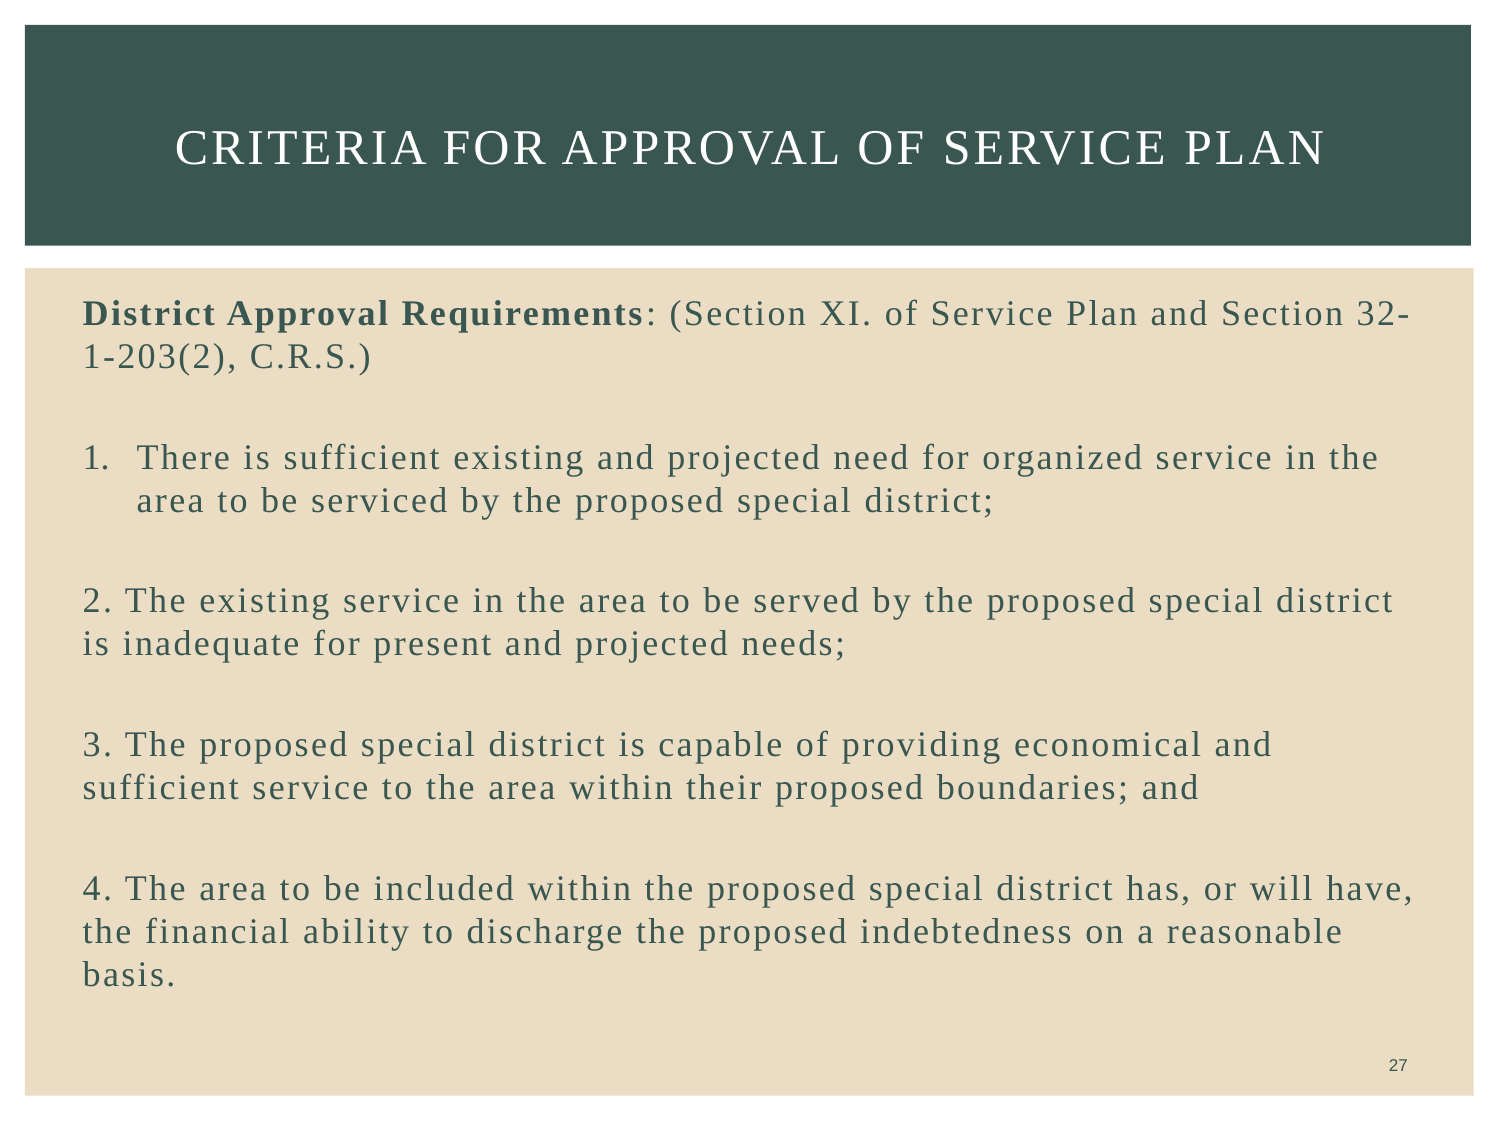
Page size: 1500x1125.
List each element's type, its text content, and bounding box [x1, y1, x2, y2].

list District Approval Requirements: (Section XI. of Service Plan and Section 32-1-203(2), C.R.S.) There is sufficient existing and projected need for organized service in the area to be serviced by the proposed special district; 2. The existing service in the area to be served by the proposed special district is inadequate for present and projected needs; 3. The proposed special district is capable of providing economical and sufficient service to the area within their proposed boundaries; and 4. The area to be included within the proposed special district has, or will have, the financial ability to discharge the proposed indebtedness on a reasonable basis. [62, 282, 1442, 1005]
title Criteria for approval of service plan [62, 58, 1438, 232]
slide_number 27 [1349, 1041, 1448, 1089]
